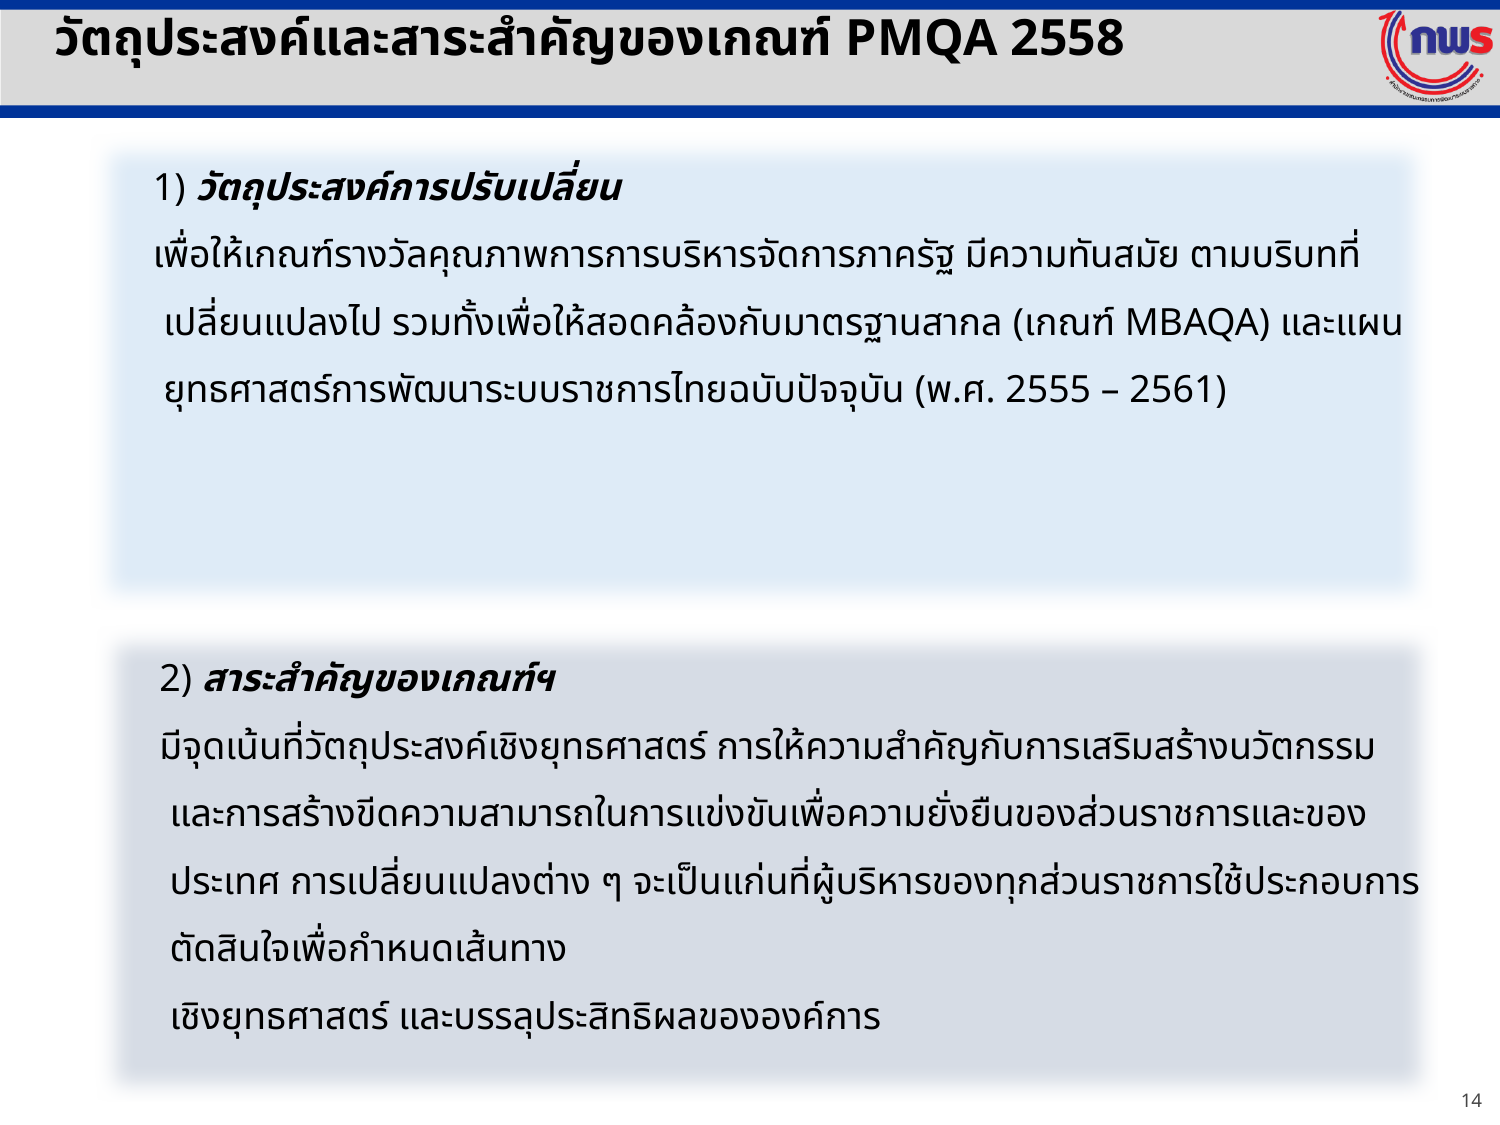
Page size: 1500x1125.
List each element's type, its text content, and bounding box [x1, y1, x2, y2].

text_box 4.2 การจัดการความรู้ สารสนเทศและเทคโนโลยีสารสนเทศ [114, 157, 1411, 589]
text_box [123, 652, 1414, 1078]
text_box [117, 160, 1408, 586]
text_box 2) สาระสำคัญของเกณฑ์ฯ มีจุดเน้นที่วัตถุประสงค์เชิงยุทธศาสตร์ การให้ความสำคัญกับการเสริมสร้างนวัตกรรมและการสร้างขีดความสามารถในการแข่งขันเพื่อความยั่งยืนของส่วนราชการและของประเทศ การเปลี่ยนแปลงต่าง ๆ จะเป็นแก่นที่ผู้บริหารของทุกส่วนราชการใช้ประกอบการตัดสินใจเพื่อกำหนดเส้นทาง เชิงยุทธศาสตร์ และบรรลุประสิทธิผลขององค์การ [132, 661, 1404, 1069]
text_box (6) ระบบการกำกับดูแล องค์กร - การทบทวนและกำกับ การปฏิบัติงาน การเงิน และการป้องกันการ ทุจริต และการปกป้อง ผลประโยชน์ของ ประเทศและผู้มีส่วน ได้ส่วนเสีย (7) การประเมินผลการ ดำเนินการของผู้บริหาร ส่วนราชการและระบบ การกำกับดูแล - การประเมินผลการ ดำเนินการของผู้บริหาร - การพัฒนาและปรับปรุง ประสิทธิผลของระบบ การนำองค์การของ ผู้บริหาร [126, 655, 1410, 1074]
slide_number 14 [1184, 1079, 1498, 1123]
text_box วัตถุประสงค์และสาระสำคัญของเกณฑ์ PMQA 2558 [39, 0, 1365, 73]
picture [1373, 4, 1495, 106]
text_box (4) การสื่อสาร - การสื่อสารและ สร้างความผูกพัน - การใช้สื่อ เทคโนโลยี สารสนเทศ - บทบาทเชิงรุก ในการจูงใจ บุคลากร (5) การทำให้เกิดการ ปฏิบัติอย่างจริงจัง - การปฏิบัติเพื่อ บรรลุวัตถุประสงค์ วิสัยทัศน์ ปรับปรุงผลการ ดำเนินการและ ส่งเสริมนวัตกรรม - การตั้งความ คาดหวังต่อผล ดำเนินการ [120, 163, 1404, 582]
text_box 1) วัตถุประสงค์การปรับเปลี่ยน เพื่อให้เกณฑ์รางวัลคุณภาพการการบริหารจัดการภาครัฐ มีความทันสมัย ตามบริบทที่เปลี่ยนแปลงไป รวมทั้งเพื่อให้สอดคล้องกับมาตรฐานสากล (เกณฑ์ MBAQA) และแผนยุทธศาสตร์การพัฒนาระบบราชการไทยฉบับปัจจุบัน (พ.ศ. 2555 – 2561) [126, 169, 1398, 577]
text_box ก. การวัดผลการดำเนินการ [120, 649, 1417, 1081]
